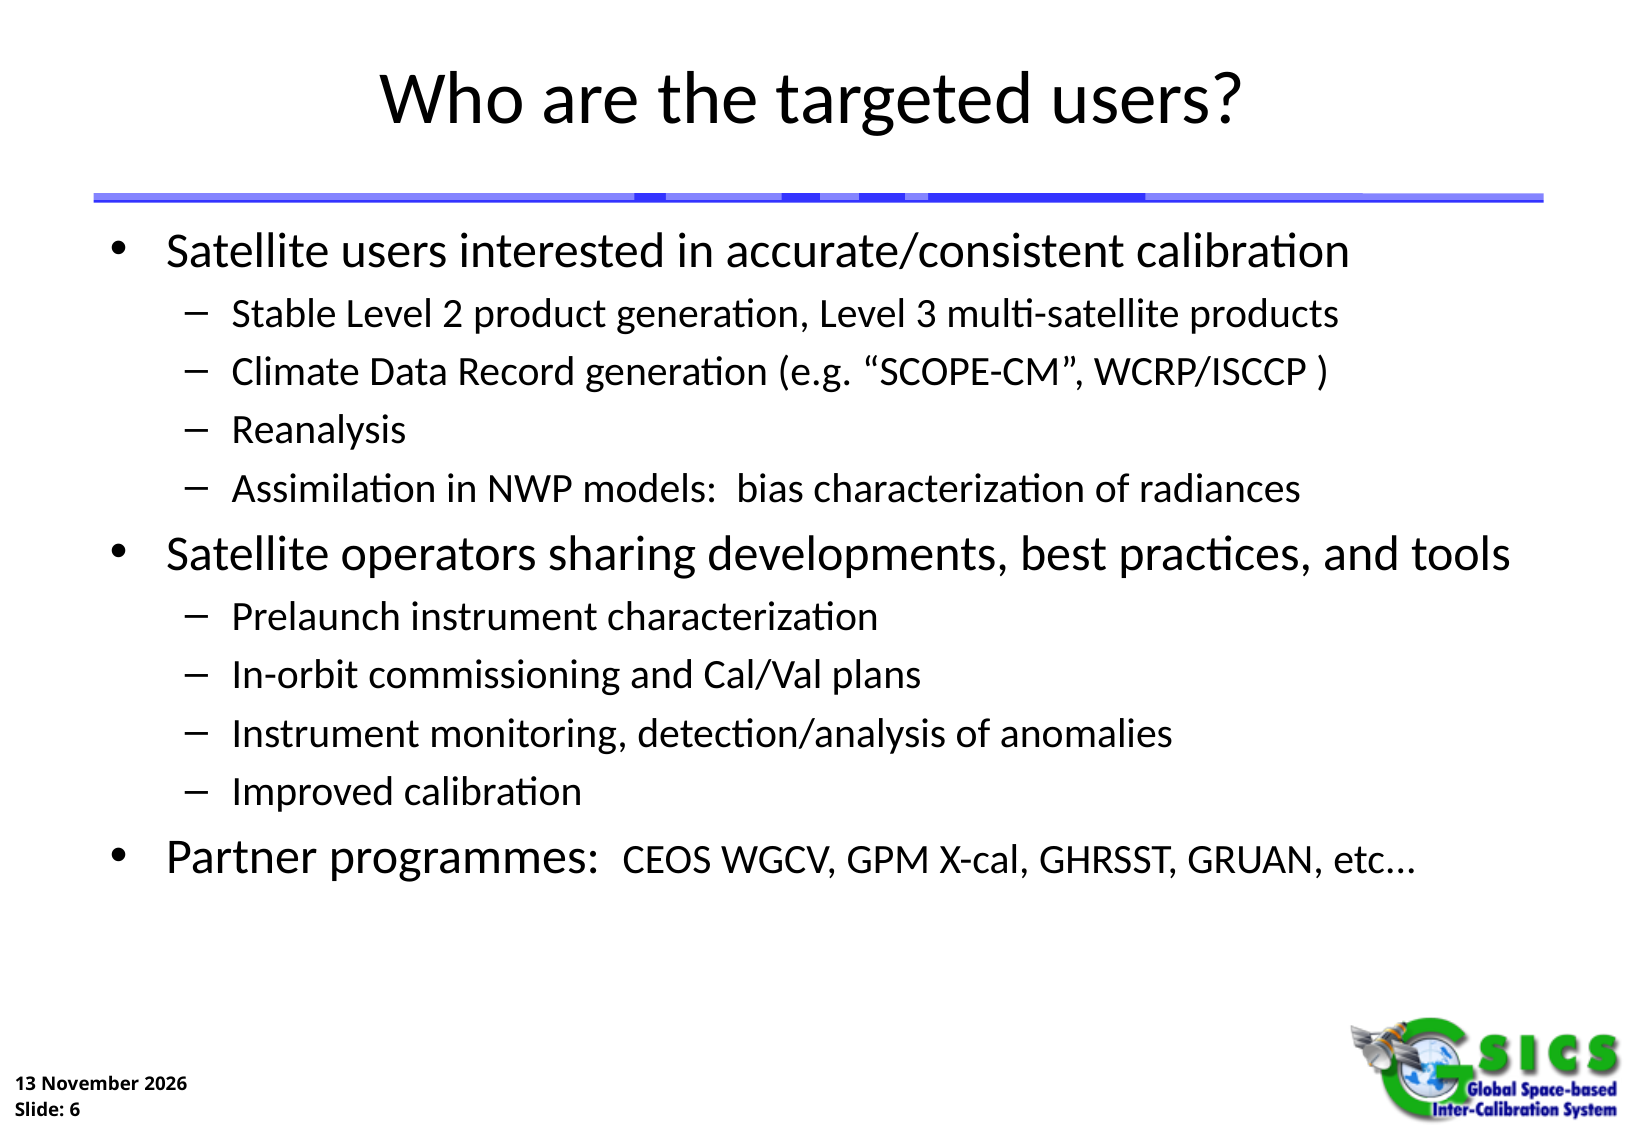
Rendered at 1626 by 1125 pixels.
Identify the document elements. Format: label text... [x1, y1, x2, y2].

picture [1343, 1010, 1625, 1125]
list Satellite users interested in accurate/consistent calibration Stable Level 2 product generation, Level 3 multi-satellite products Climate Data Record generation (e.g. “SCOPE-CM”, WCRP/ISCCP ) Reanalysis Assimilation in NWP models: bias characterization of radiances Satellite operators sharing developments, best practices, and tools Prelaunch instrument characterization In-orbit commissioning and Cal/Val plans Instrument monitoring, detection/analysis of anomalies Improved calibration Partner programmes: CEOS WGCV, GPM X-cal, GHRSST, GRUAN, etc... [94, 209, 1558, 1011]
title Who are the targeted users? [80, 0, 1544, 188]
